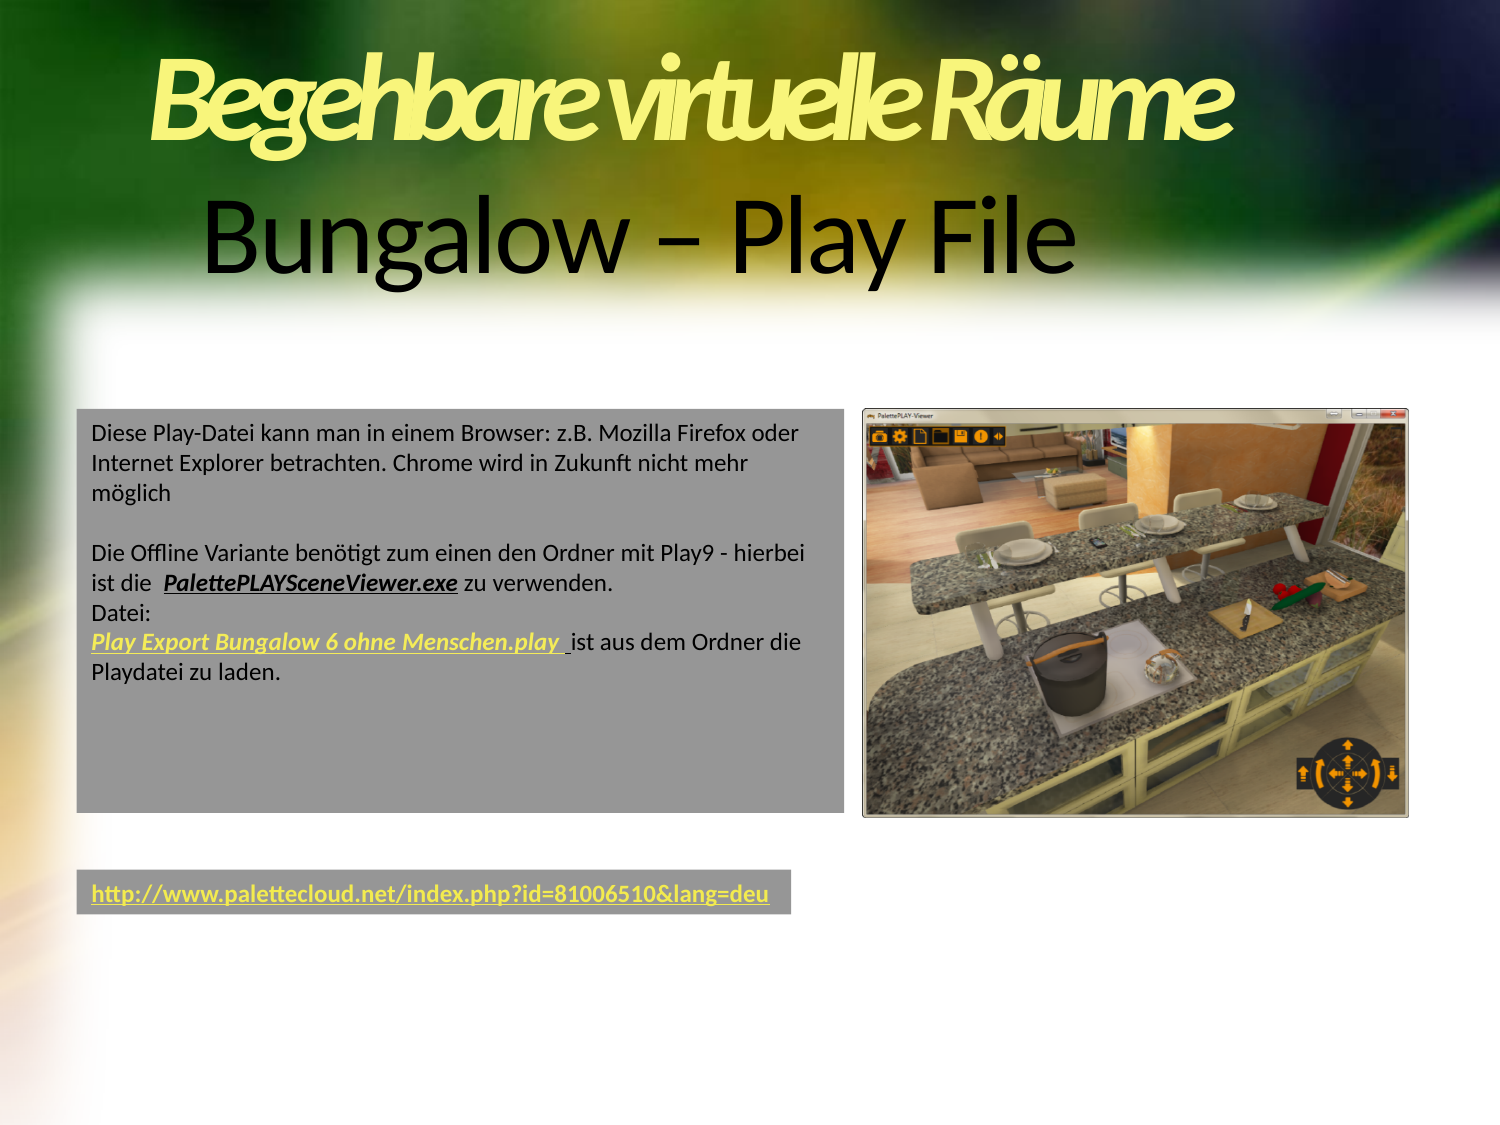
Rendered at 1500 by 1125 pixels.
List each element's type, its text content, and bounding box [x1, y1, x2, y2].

title Bungalow – Play File [200, 176, 1356, 302]
text_box Diese Play-Datei kann man in einem Browser: z.B. Mozilla Firefox oder Internet Explorer betrachten. Chrome wird in Zukunft nicht mehr möglich Die Offline Variante benötigt zum einen den Ordner mit Play9 - hierbei ist die PalettePLAYSceneViewer.exe zu verwenden. Datei: Play Export Bungalow 6 ohne Menschen.play ist aus dem Ordner die Playdatei zu laden. [76, 408, 845, 813]
list Begehbare virtuelle Räume [147, 32, 1409, 175]
picture [0, 0, 1500, 1125]
text_box http://www.palettecloud.net/index.php?id=81006510&lang=deu [76, 869, 792, 915]
